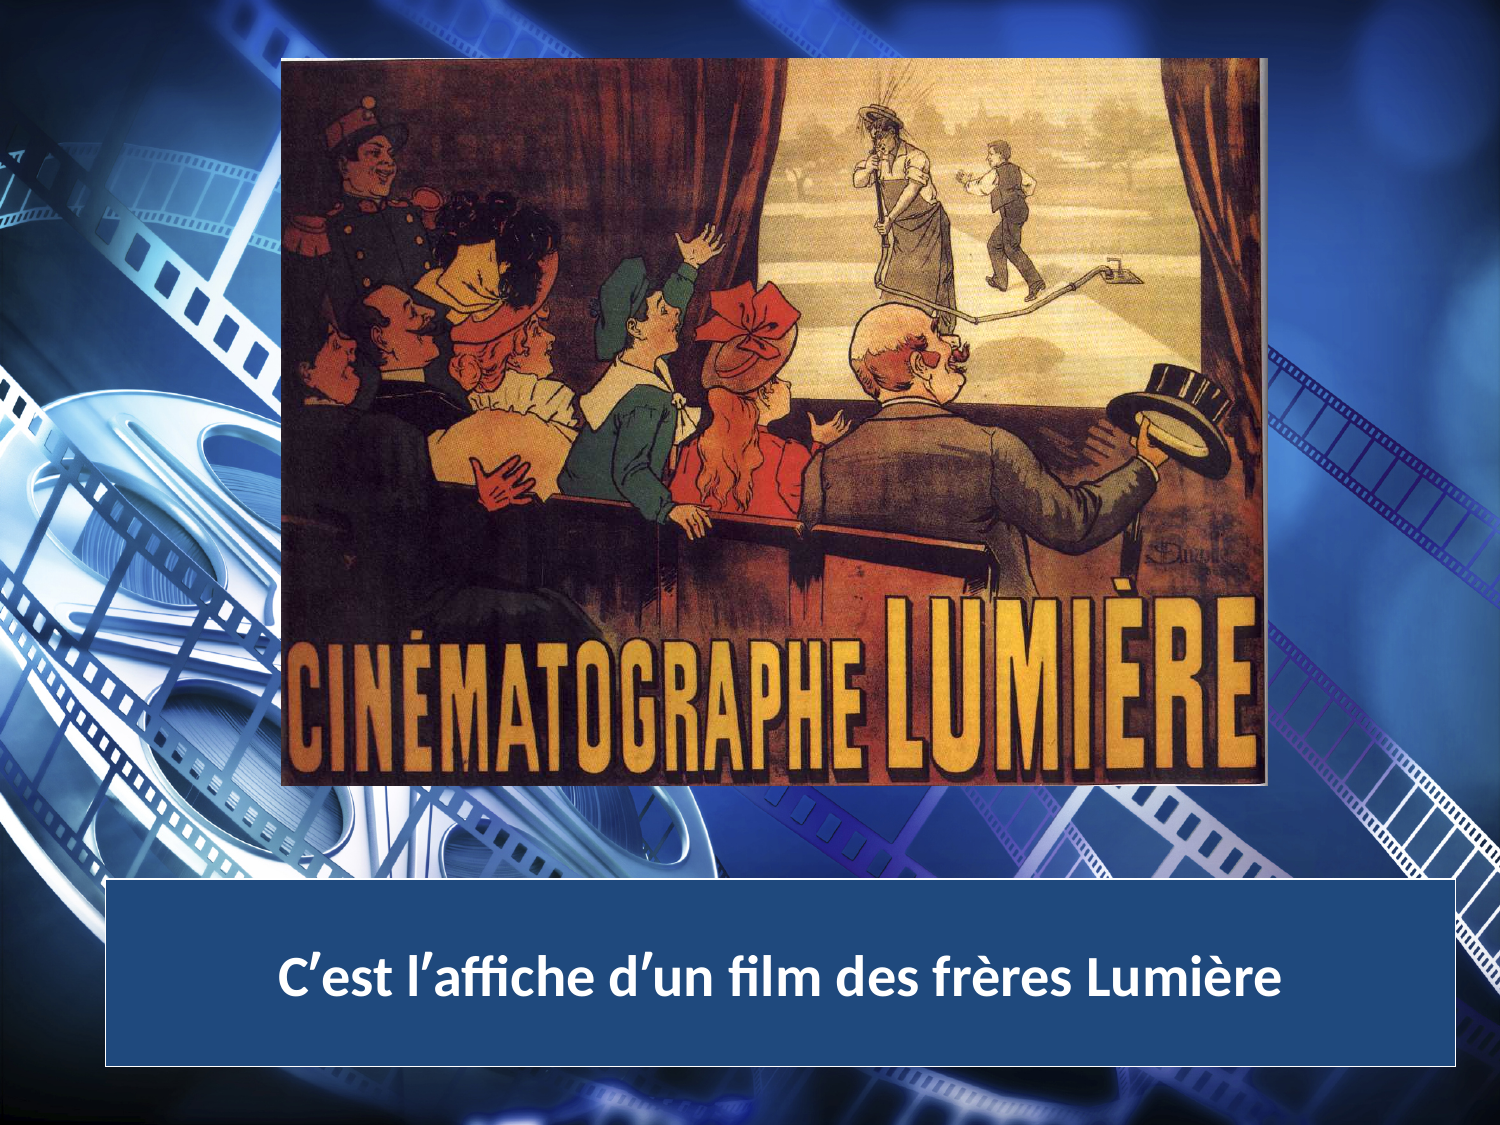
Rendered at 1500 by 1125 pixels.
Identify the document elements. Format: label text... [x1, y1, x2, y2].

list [280, 58, 1269, 786]
title Cʹest lʹaffiche dʹun film des frères Lumière [105, 878, 1456, 1067]
picture [0, 0, 1500, 1125]
